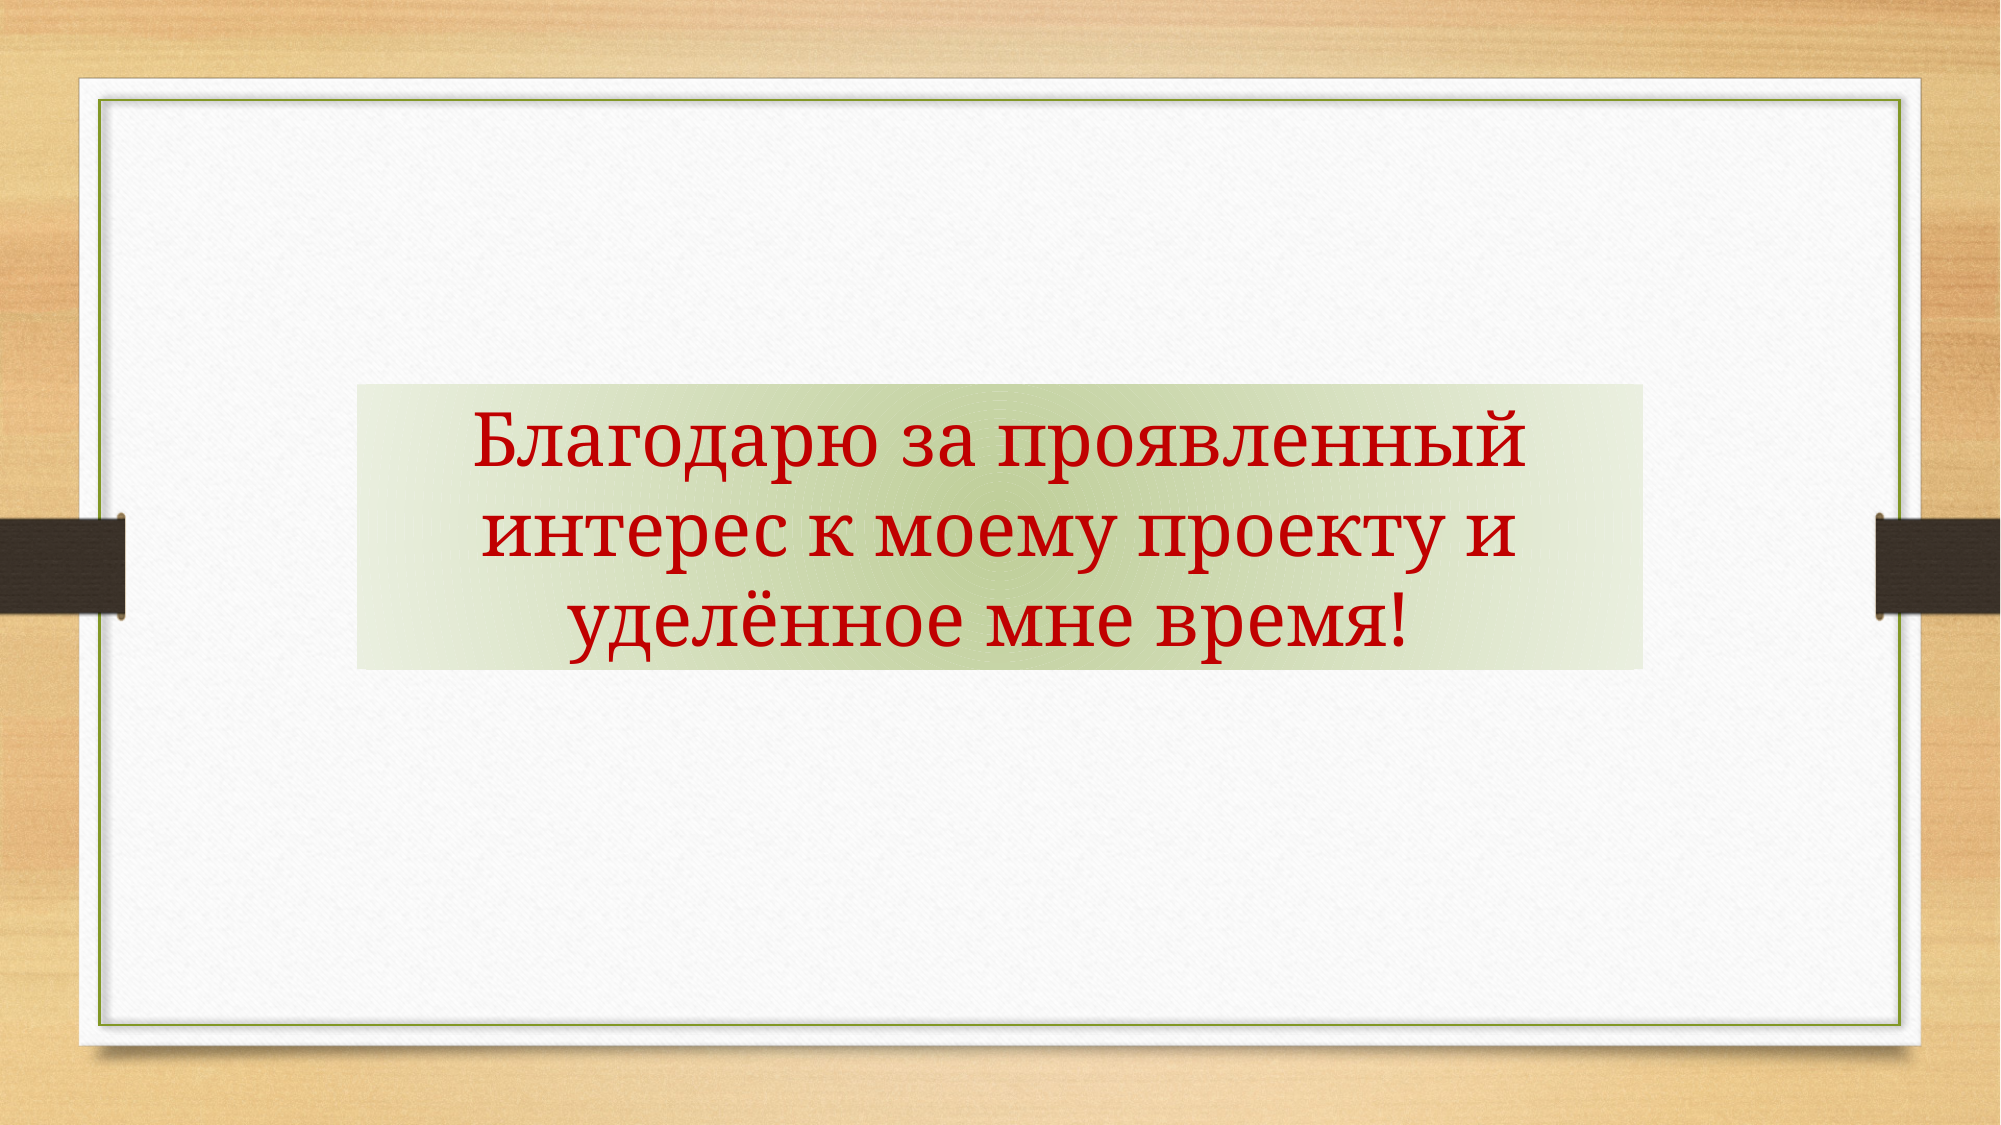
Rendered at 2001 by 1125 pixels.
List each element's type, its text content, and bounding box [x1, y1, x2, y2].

picture [0, 0, 2001, 1125]
text_box Благодарю за проявленный интерес к моему проекту и уделённое мне время! [357, 384, 1643, 670]
